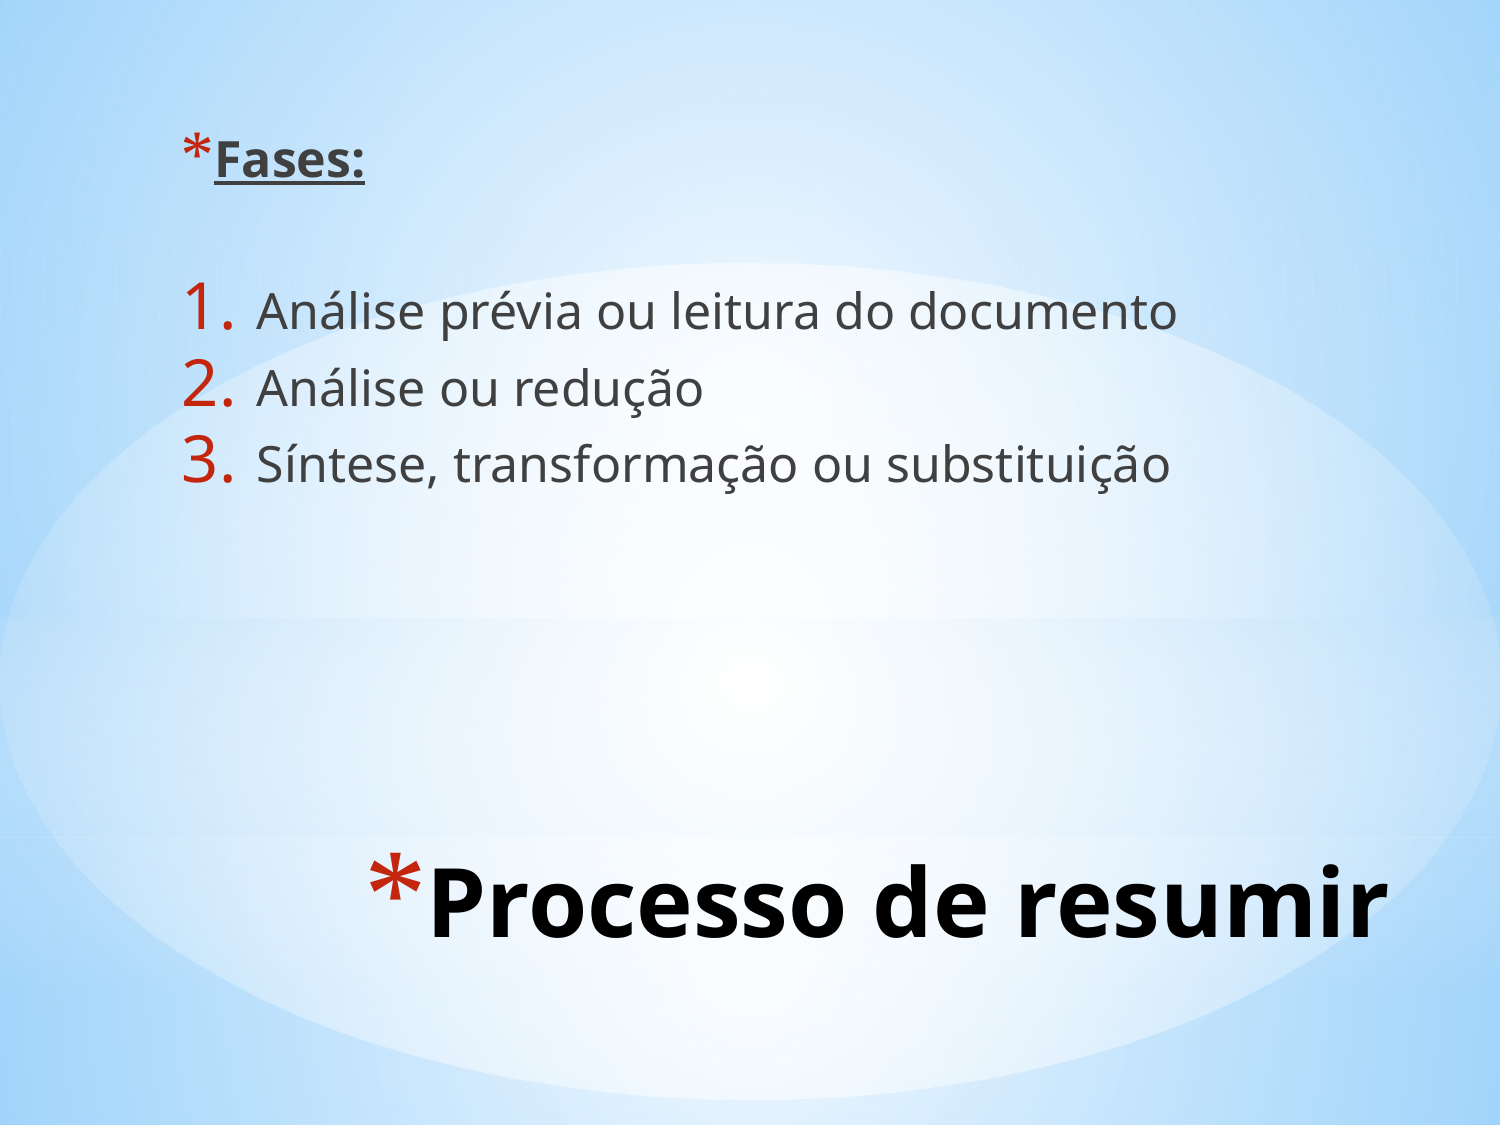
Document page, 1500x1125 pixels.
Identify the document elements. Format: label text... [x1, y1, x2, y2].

list Fases: Análise prévia ou leitura do documento Análise ou redução Síntese, transformação ou substituição [159, 120, 1341, 882]
title Processo de resumir [218, 834, 1405, 1022]
